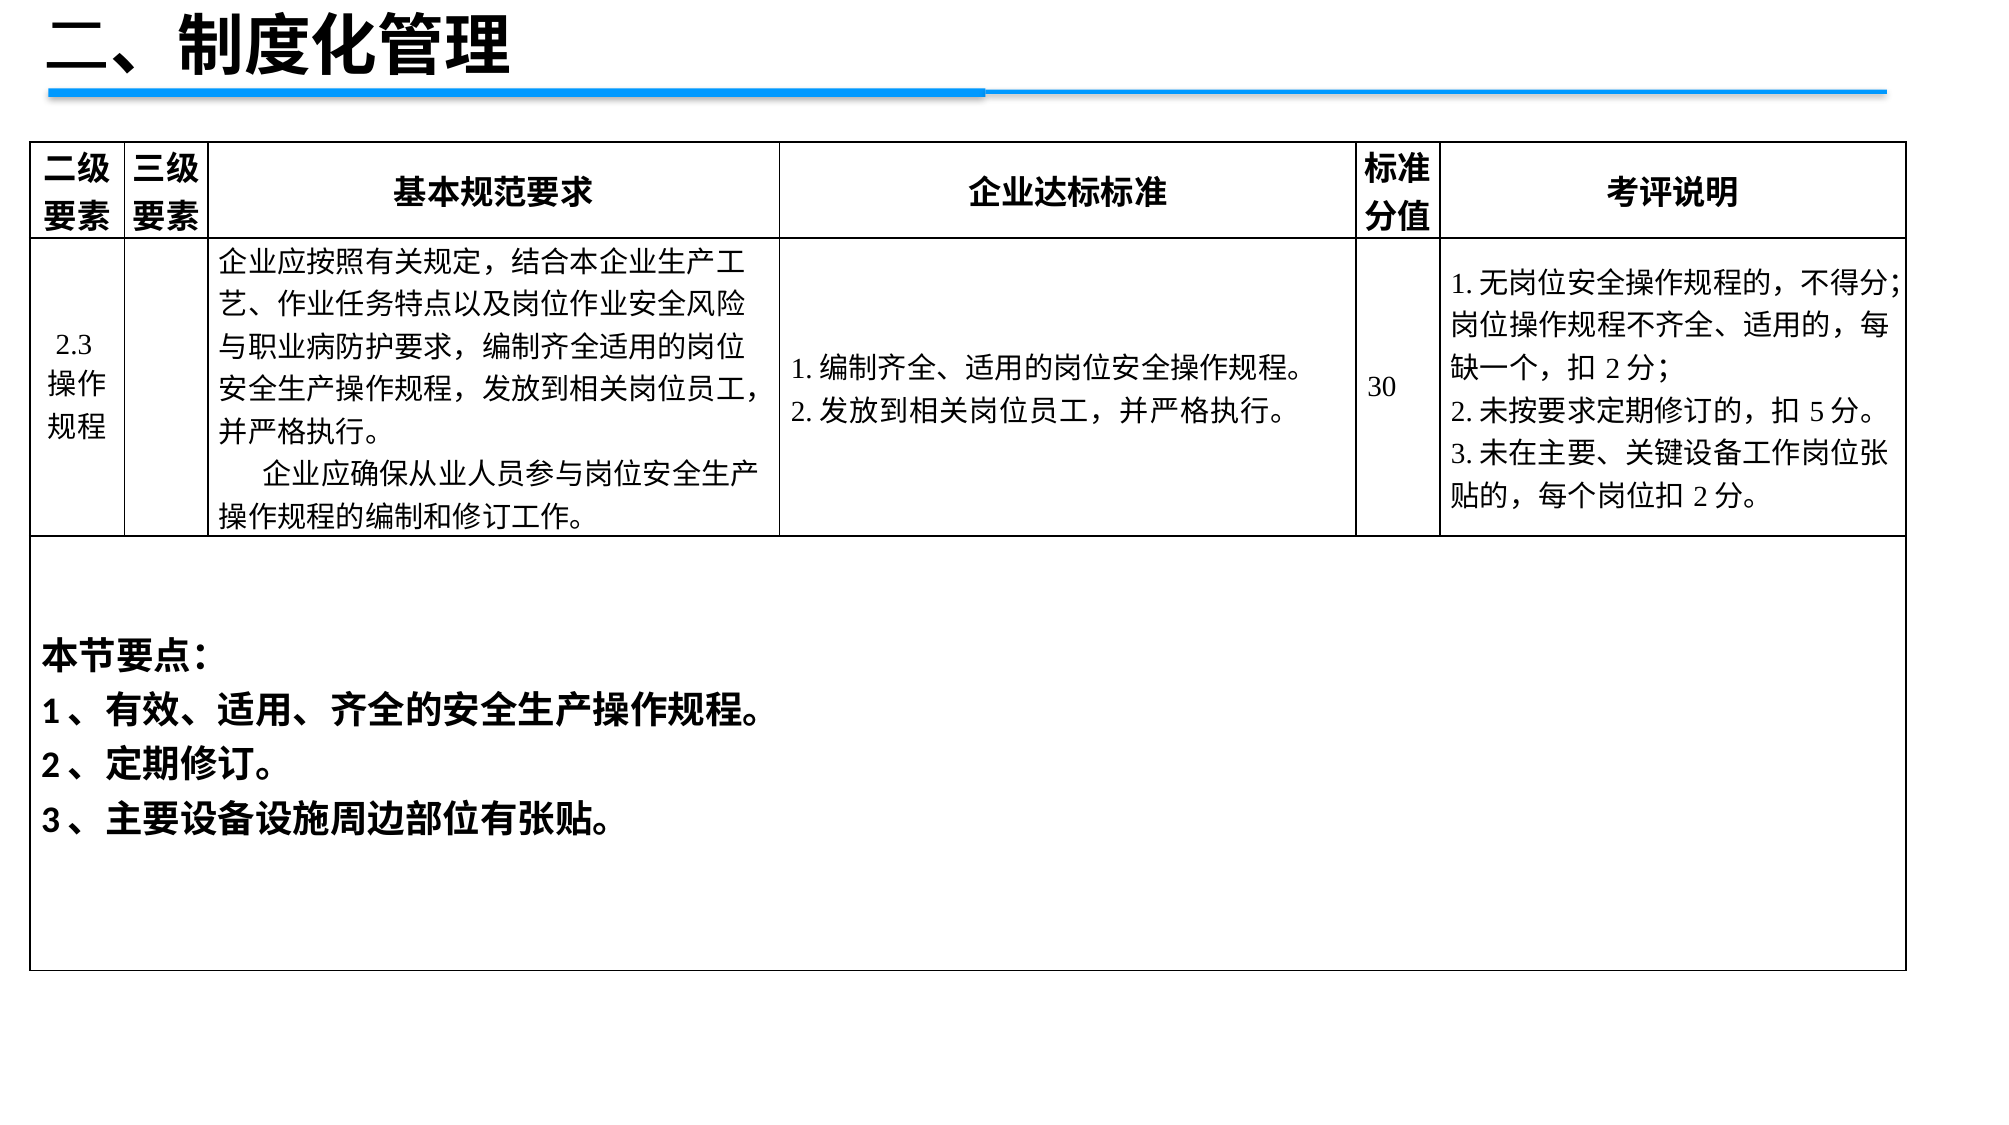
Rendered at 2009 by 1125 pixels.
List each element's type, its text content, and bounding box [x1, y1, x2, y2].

table_cell 2.3操作规程 [31, 239, 124, 535]
table_cell 本节要点： 1、有效、适用、齐全的安全生产操作规程。 2、定期修订。 3、主要设备设施周边部位有张贴。 [31, 537, 1905, 970]
table_cell 企业应按照有关规定，结合本企业生产工艺、作业任务特点以及岗位作业安全风险与职业病防护要求，编制齐全适用的岗位安全生产操作规程，发放到相关岗位员工，并严格执行。 企业应确保从业人员参与岗位安全生产操作规程的编制和修订工作。 [209, 239, 779, 535]
text_box [29, 35, 1906, 141]
table_cell 1.无岗位安全操作规程的，不得分；岗位操作规程不齐全、适用的，每缺一个，扣2分； 2.未按要求定期修订的，扣5分。 3.未在主要、关键设备工作岗位张贴的，每个岗位扣2分。 [1441, 239, 1905, 535]
table_header 二级 要素 [31, 143, 124, 237]
table_cell 1.编制齐全、适用的岗位安全操作规程。 2.发放到相关岗位员工，并严格执行。 [780, 239, 1355, 535]
table_cell [50, 93, 1888, 101]
text_box 二、制度化管理 [0, 0, 591, 91]
table_cell 30 [1357, 239, 1439, 535]
table_header 三级 要素 [125, 143, 207, 237]
table_cell [125, 239, 207, 535]
table_header 标准 分值 [1357, 143, 1439, 237]
table_header 基本规范要求 [209, 143, 779, 237]
table_header 企业达标标准 [780, 143, 1355, 237]
table_header 考评说明 [1441, 143, 1905, 237]
